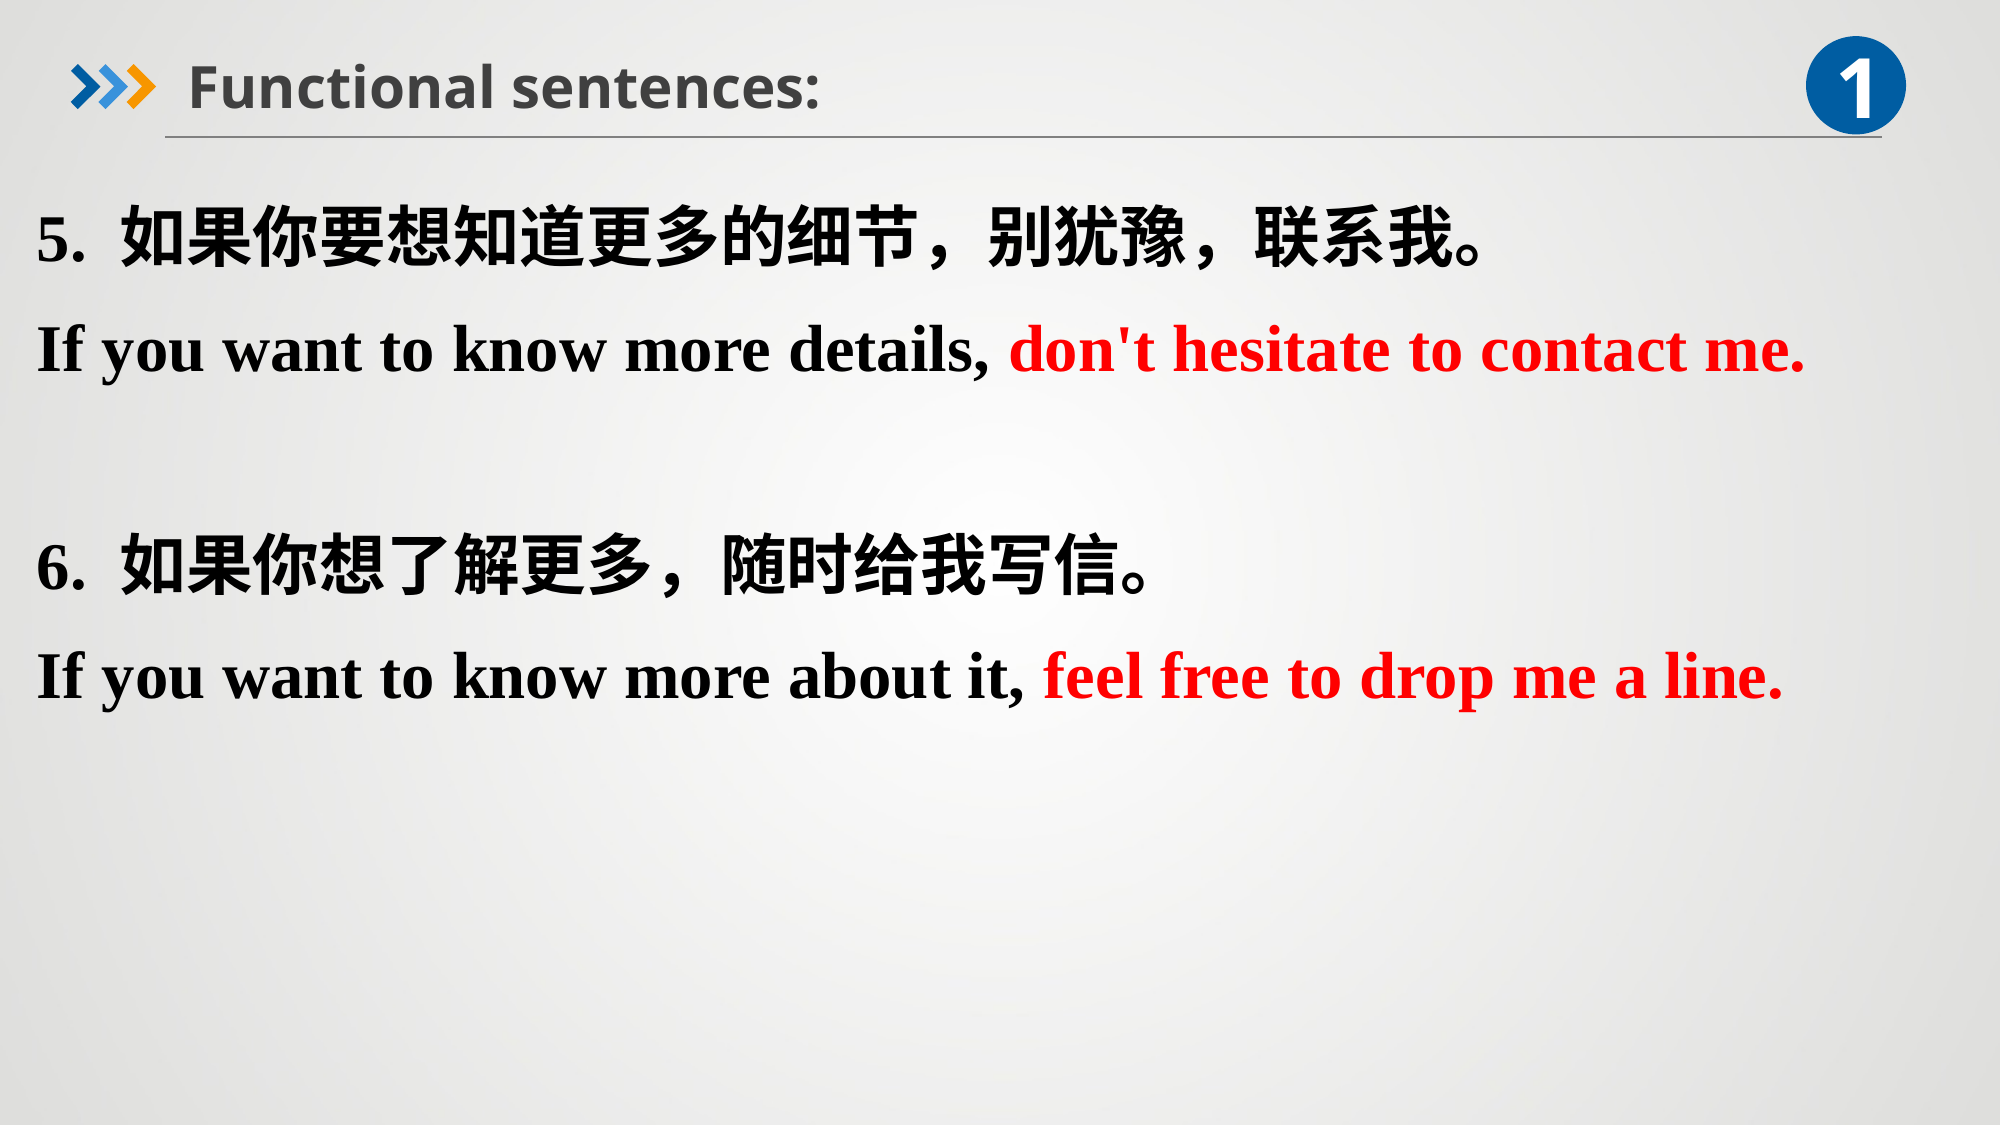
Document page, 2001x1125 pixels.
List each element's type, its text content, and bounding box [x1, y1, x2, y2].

text_box 1 [1803, 34, 1909, 137]
text_box Functional sentences: [187, 43, 1225, 127]
picture [0, 0, 2000, 1125]
text_box 5. 如果你要想知道更多的细节，别犹豫，联系我。 If you want to know more details, don't hesitate to contact me. 6. 如果你想了解更多，随时给我写信。 If you want to know more about it, feel free to drop me a line. [21, 171, 1939, 1089]
